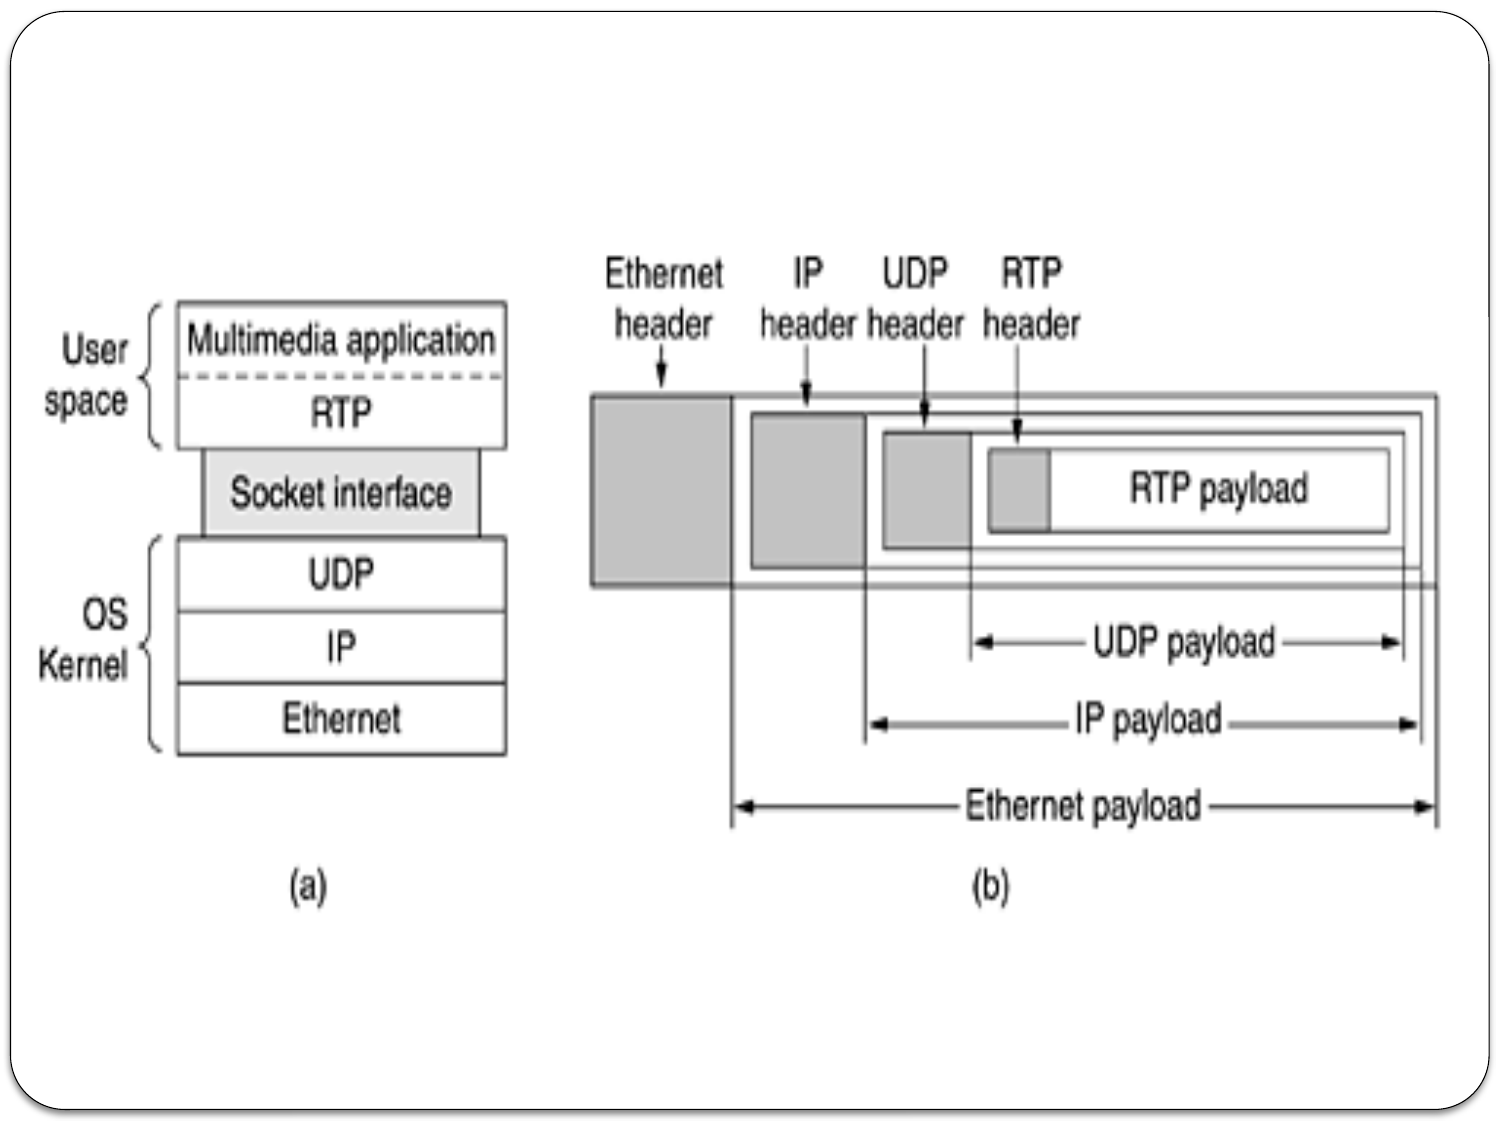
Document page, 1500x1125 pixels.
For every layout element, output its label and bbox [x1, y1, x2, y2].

list [32, 245, 1451, 926]
